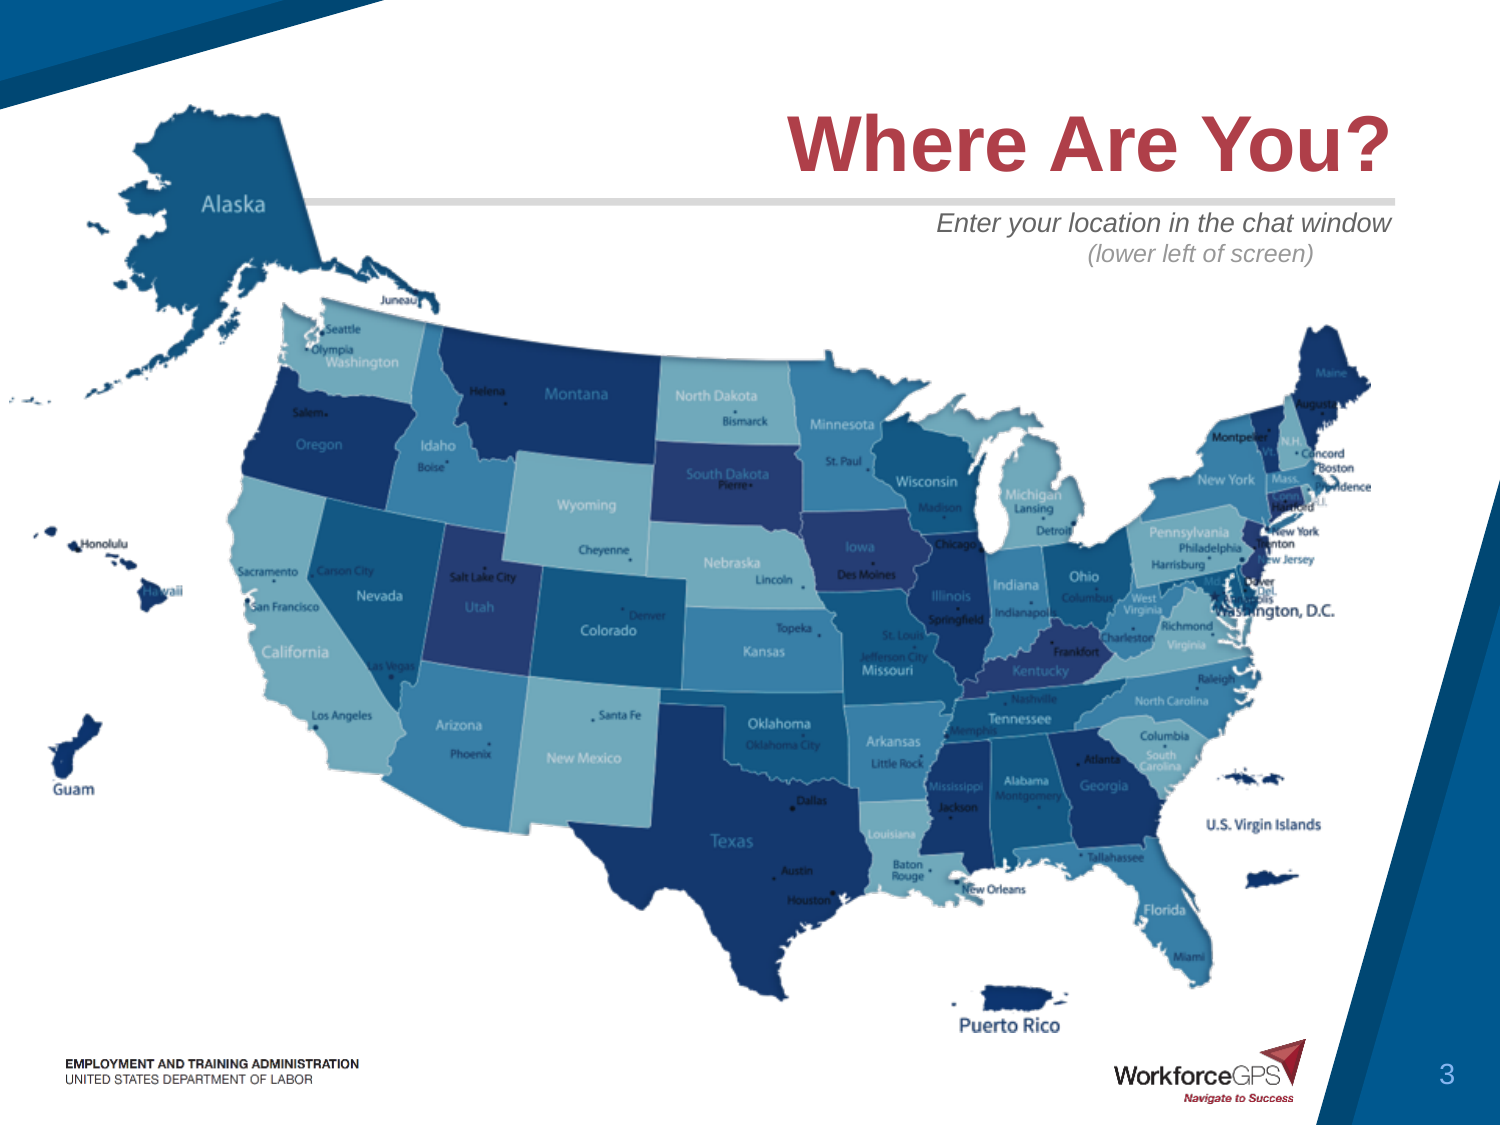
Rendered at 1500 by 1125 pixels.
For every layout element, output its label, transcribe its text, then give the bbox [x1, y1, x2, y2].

picture [9, 104, 1371, 1033]
picture [59, 1053, 370, 1092]
picture [1112, 1038, 1308, 1105]
slide_number 3 [1260, 1042, 1471, 1103]
